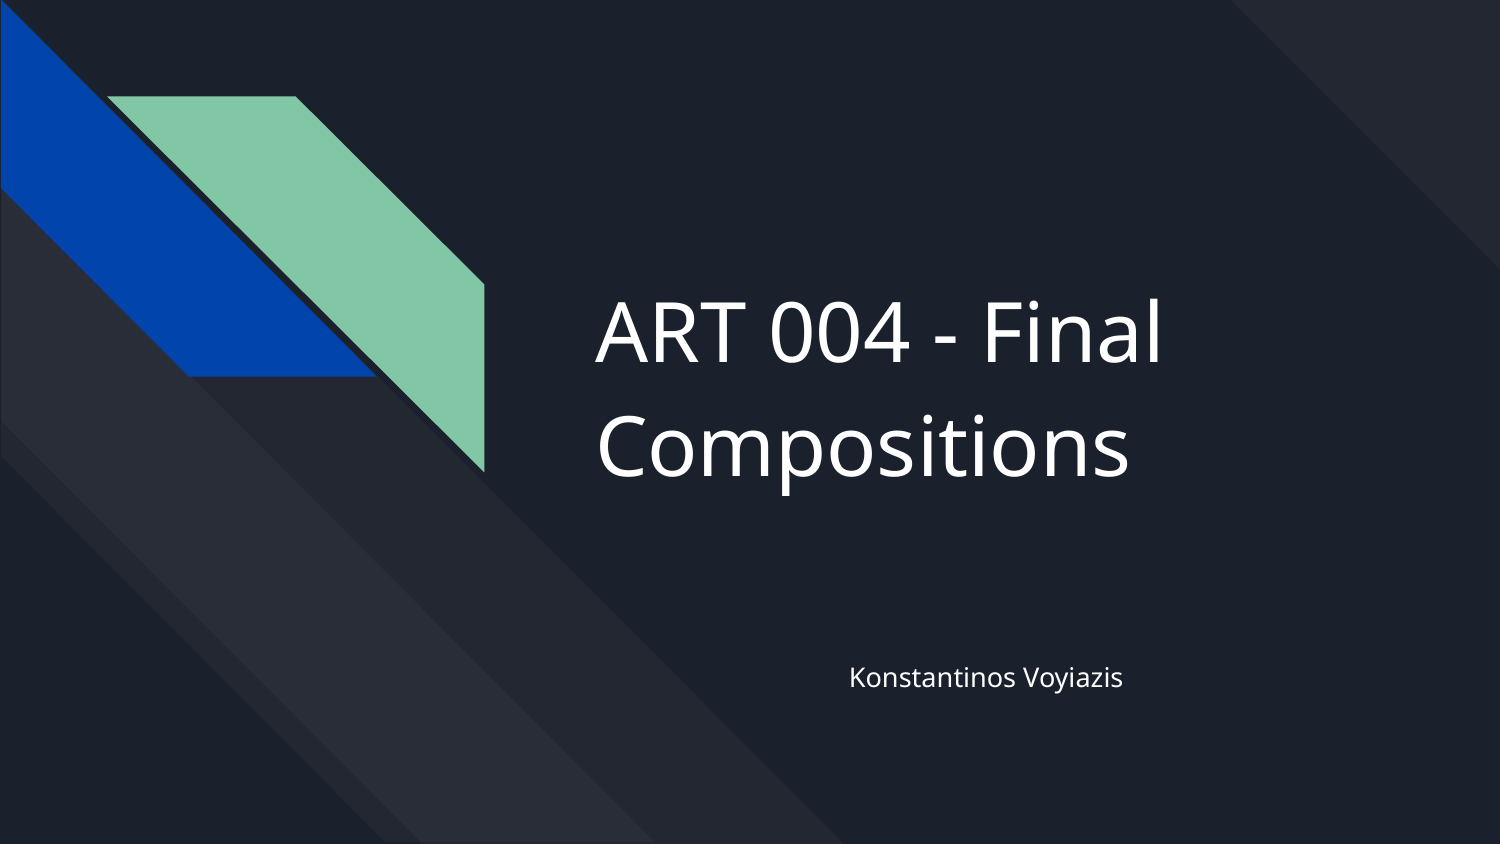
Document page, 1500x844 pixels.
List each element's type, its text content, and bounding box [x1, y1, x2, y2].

title ART 004 - Final Compositions [580, 258, 1404, 518]
subtitle Konstantinos Voyiazis [833, 643, 1404, 727]
